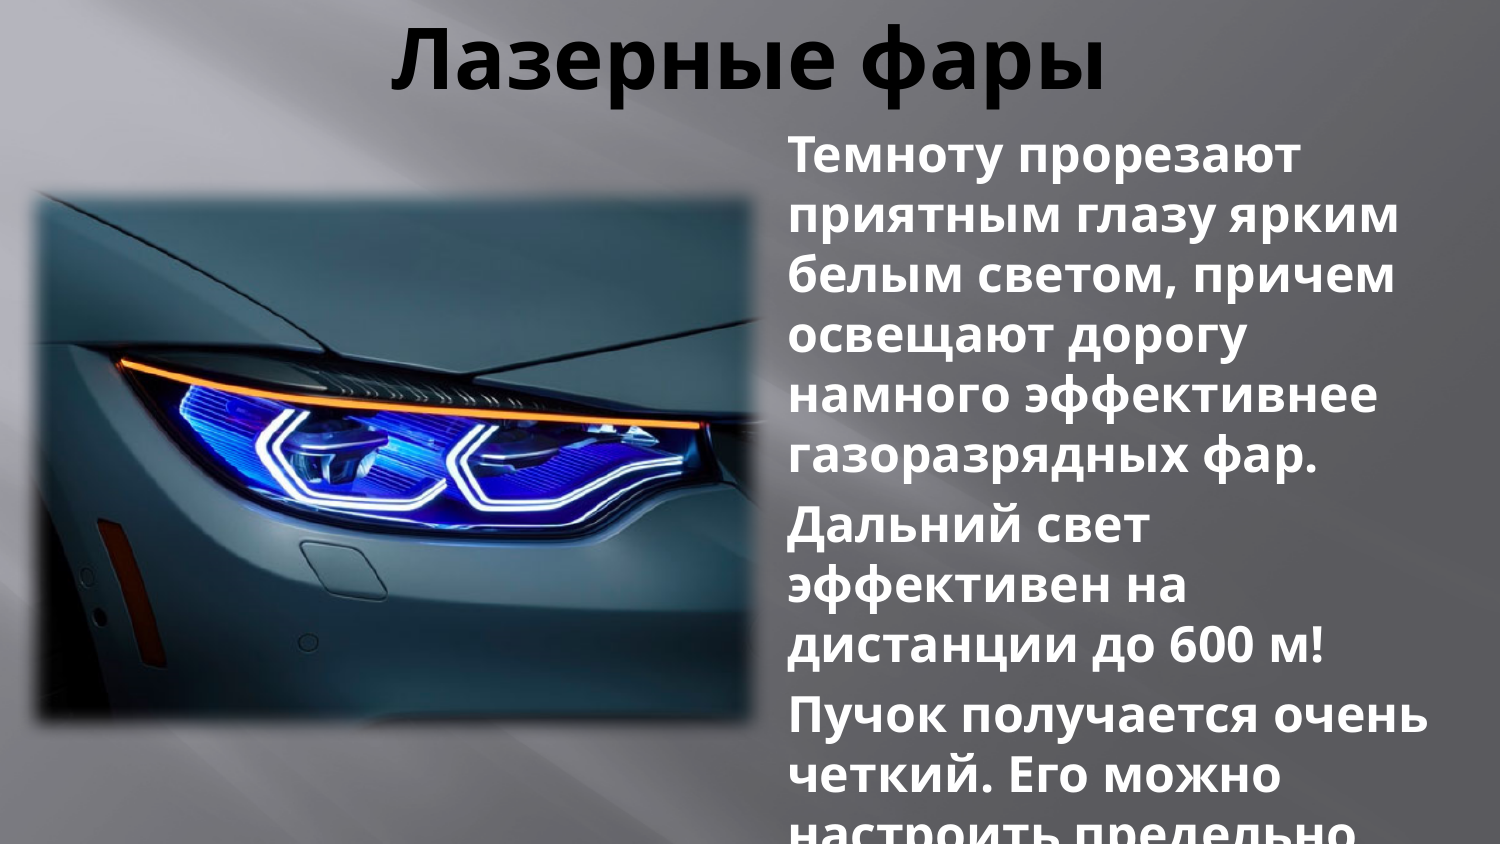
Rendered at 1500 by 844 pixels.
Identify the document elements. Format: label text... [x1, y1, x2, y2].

list Темноту прорезают приятным глазу ярким белым светом, причем освещают дорогу намного эффективнее газоразрядных фар. Дальний свет эффективен на дистанции до 600 м! Пучок получается очень четкий. Его можно настроить предельно точно. [750, 114, 1471, 800]
title Лазерные фары [75, 0, 1425, 126]
picture [17, 179, 770, 742]
